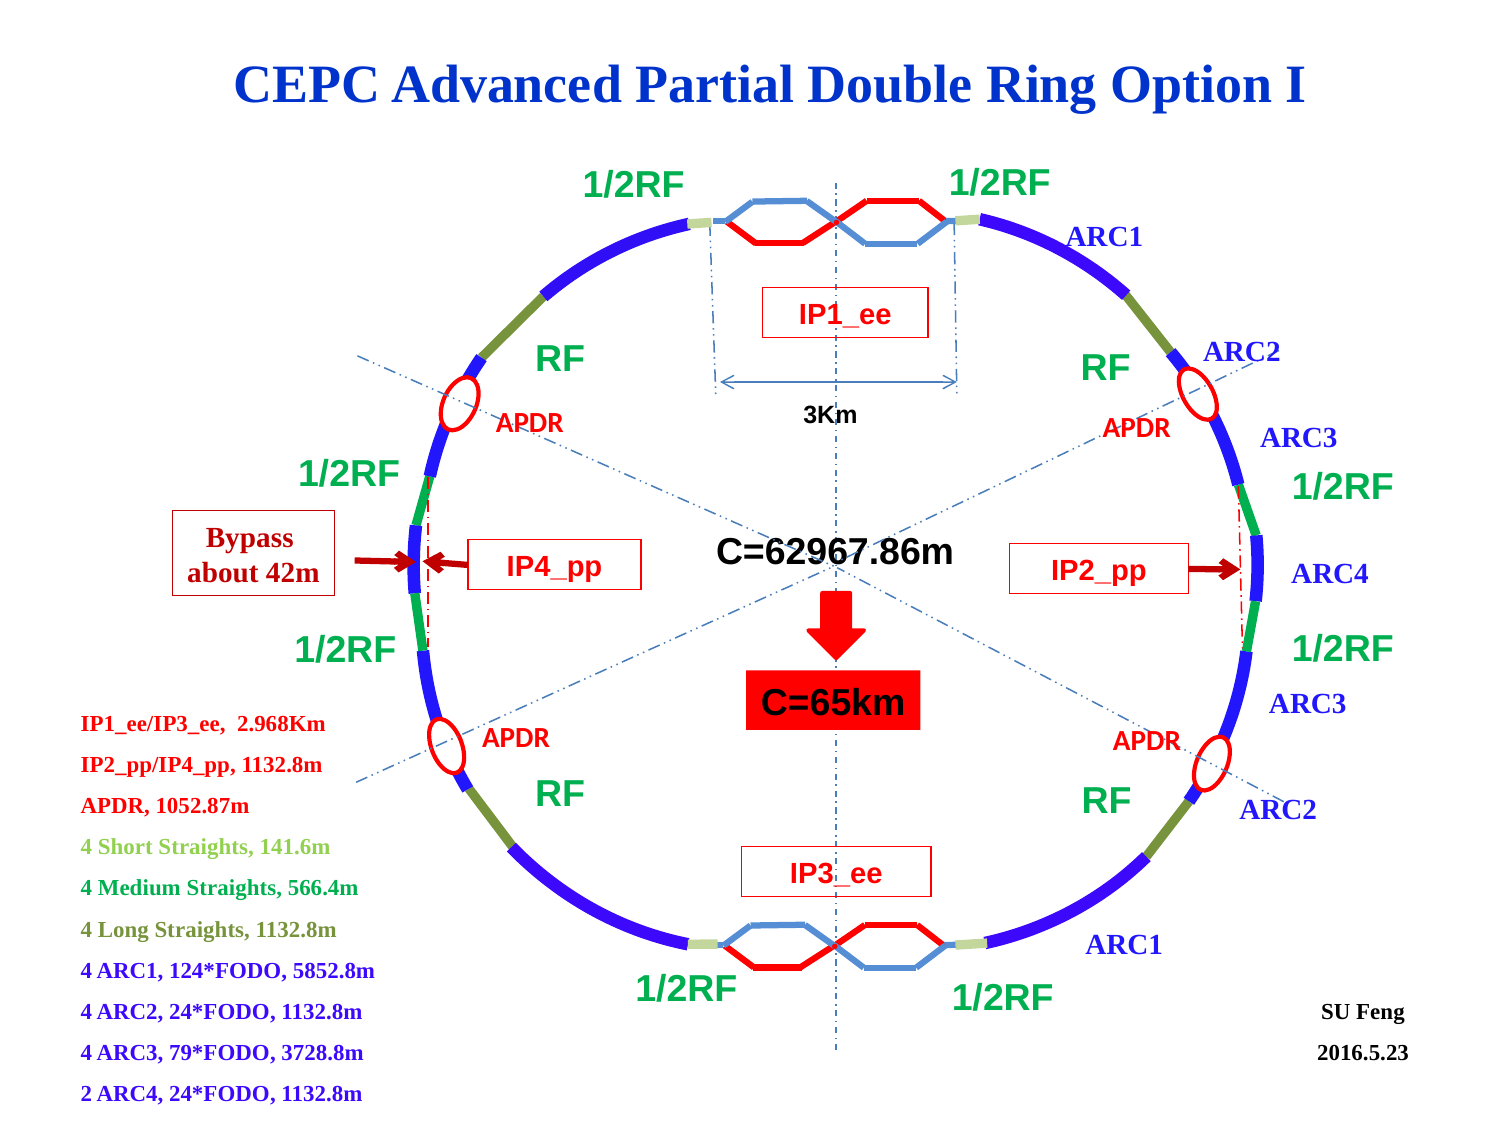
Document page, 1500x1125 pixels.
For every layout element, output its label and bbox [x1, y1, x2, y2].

text_box [63, 34, 1425, 1120]
